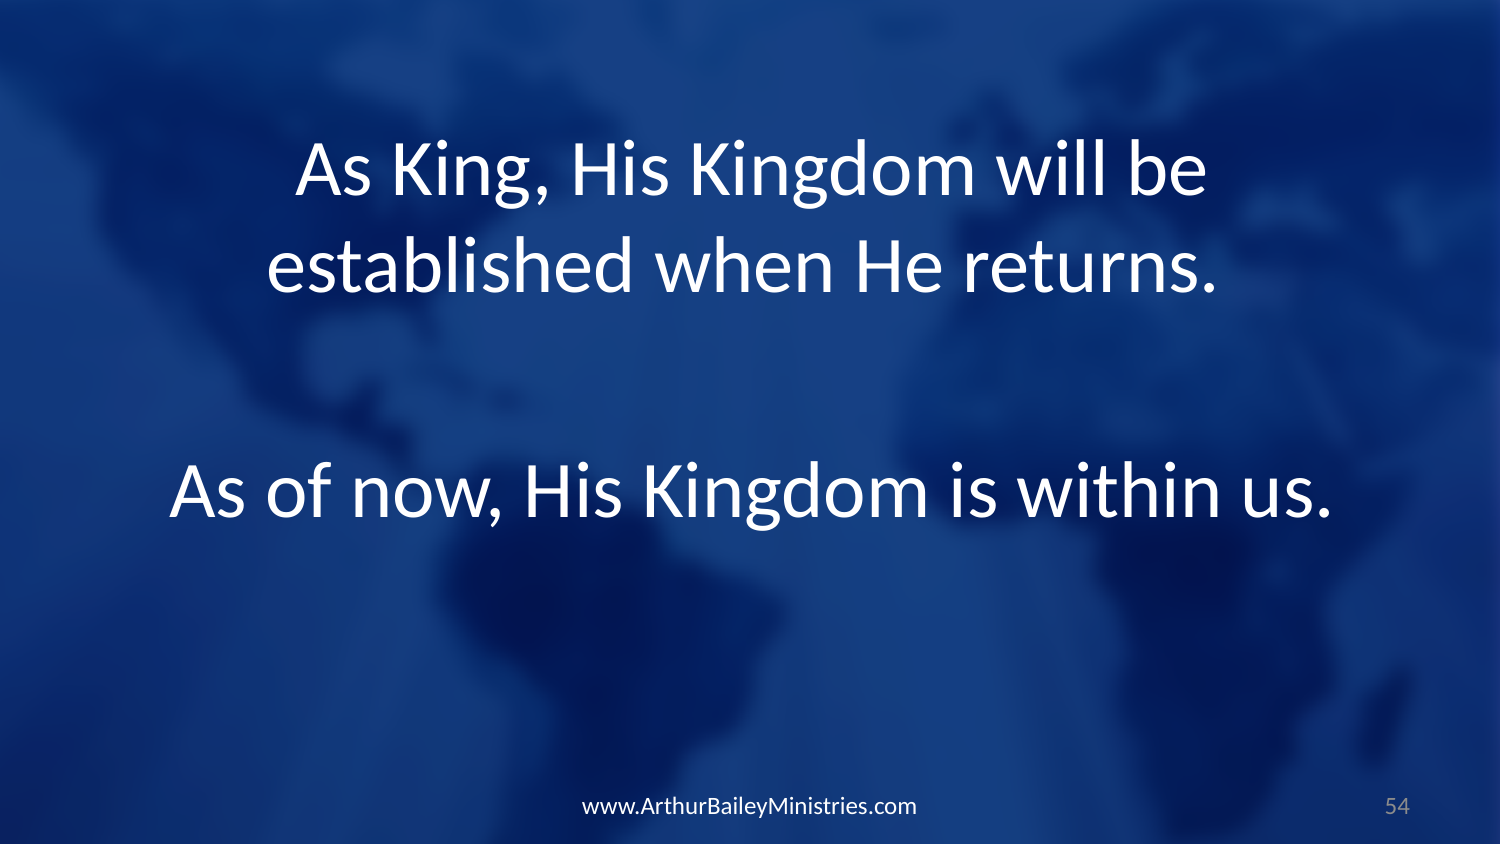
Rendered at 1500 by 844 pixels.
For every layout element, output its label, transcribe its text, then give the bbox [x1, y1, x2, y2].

list As King, His Kingdom will be established when He returns. As of now, His Kingdom is within us. [151, 107, 1355, 741]
footer www.ArthurBaileyMinistries.com [512, 782, 988, 827]
picture [0, 0, 1500, 844]
slide_number 54 [1074, 782, 1425, 827]
